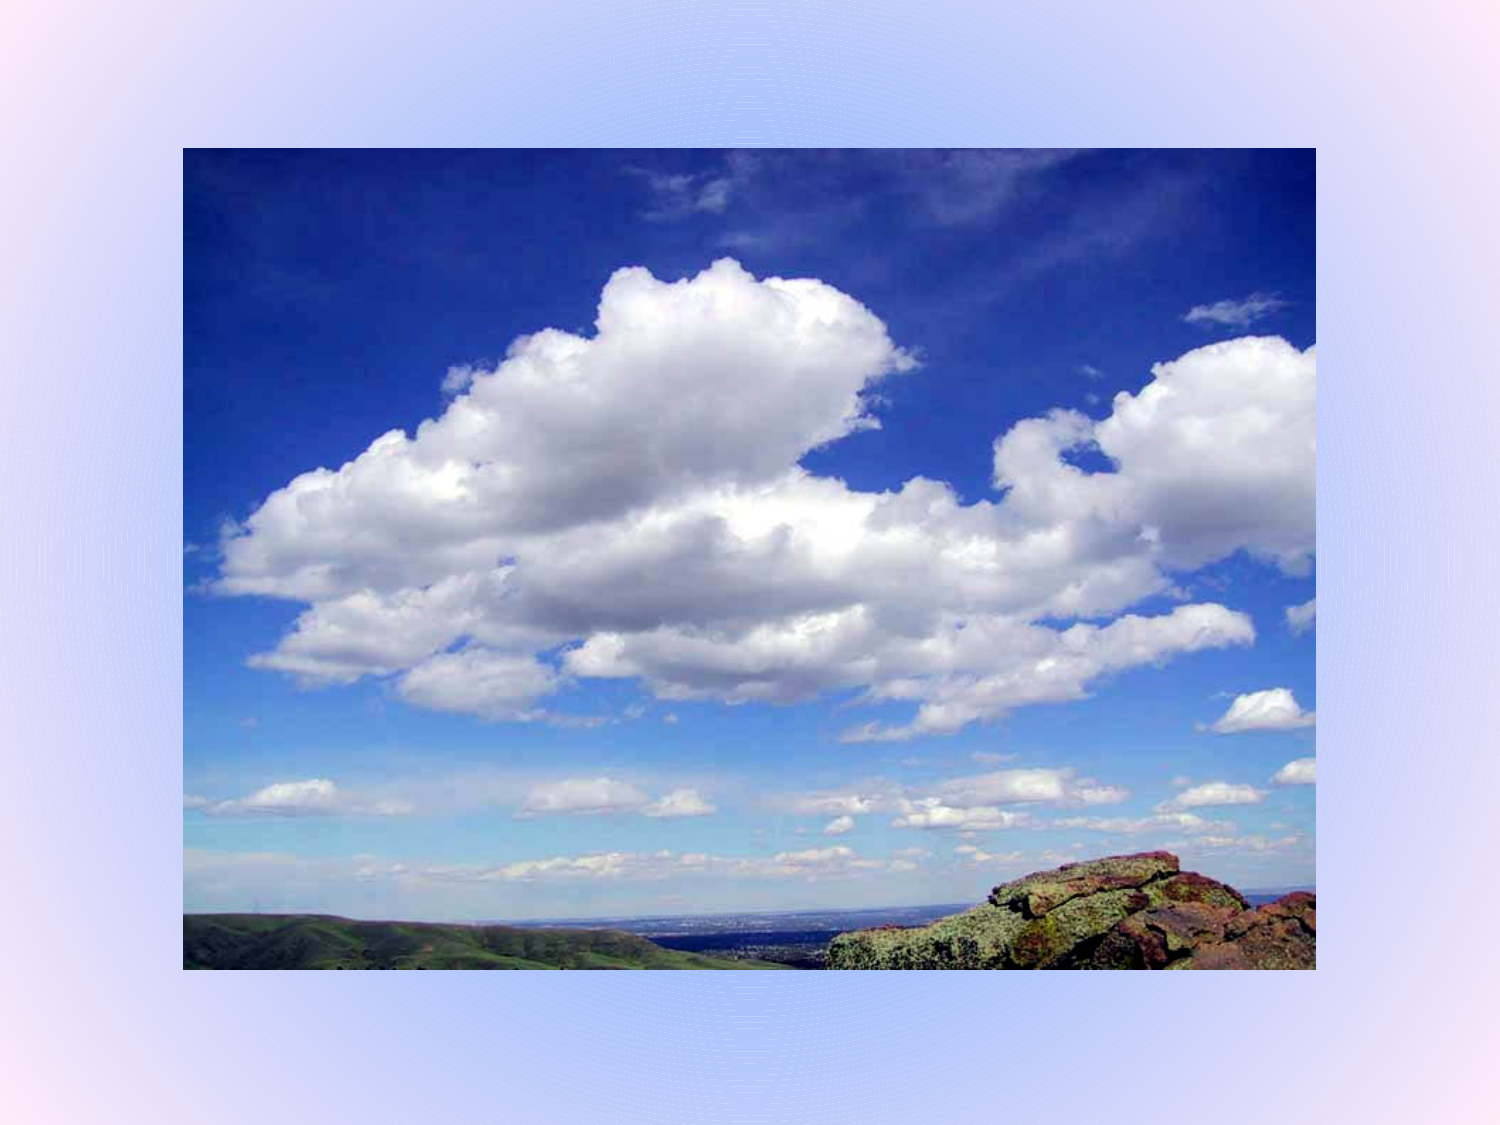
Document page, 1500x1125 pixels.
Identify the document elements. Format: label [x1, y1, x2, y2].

list [182, 148, 1317, 970]
